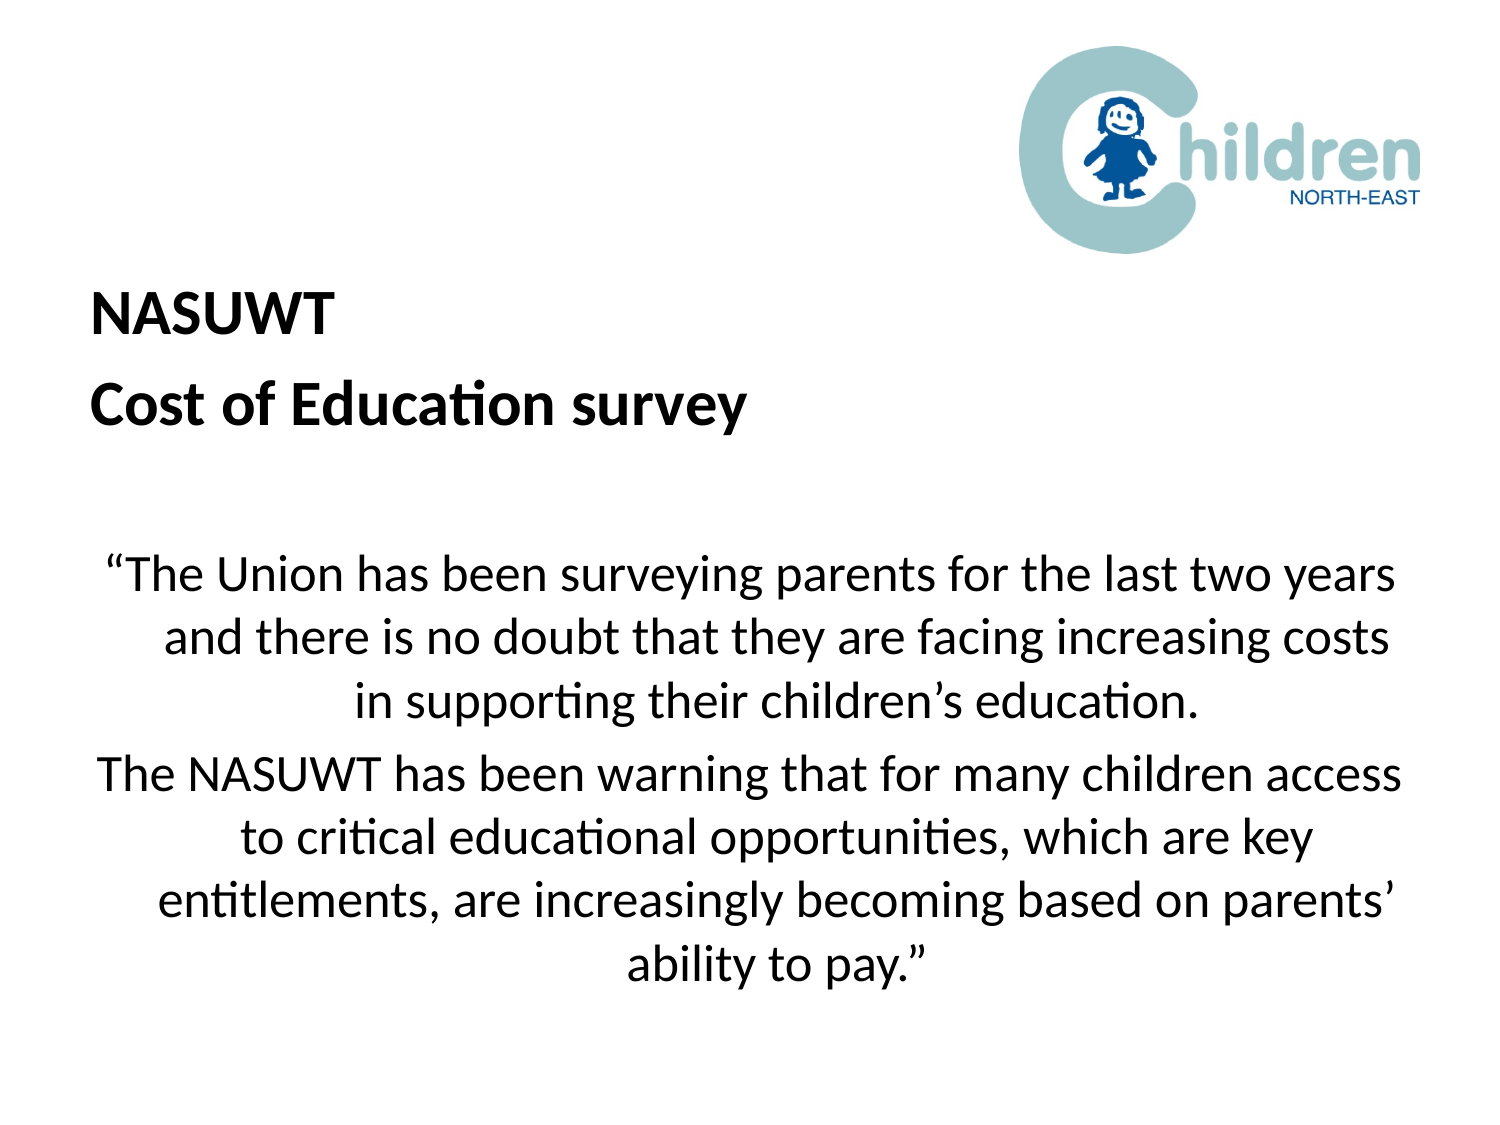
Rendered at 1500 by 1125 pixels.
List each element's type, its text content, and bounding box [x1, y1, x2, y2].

list NASUWT Cost of Education survey “The Union has been surveying parents for the last two years and there is no doubt that they are facing increasing costs in supporting their children’s education. The NASUWT has been warning that for many children access to critical educational opportunities, which are key entitlements, are increasingly becoming based on parents’ ability to pay.” [75, 262, 1425, 1005]
picture [1019, 46, 1420, 255]
